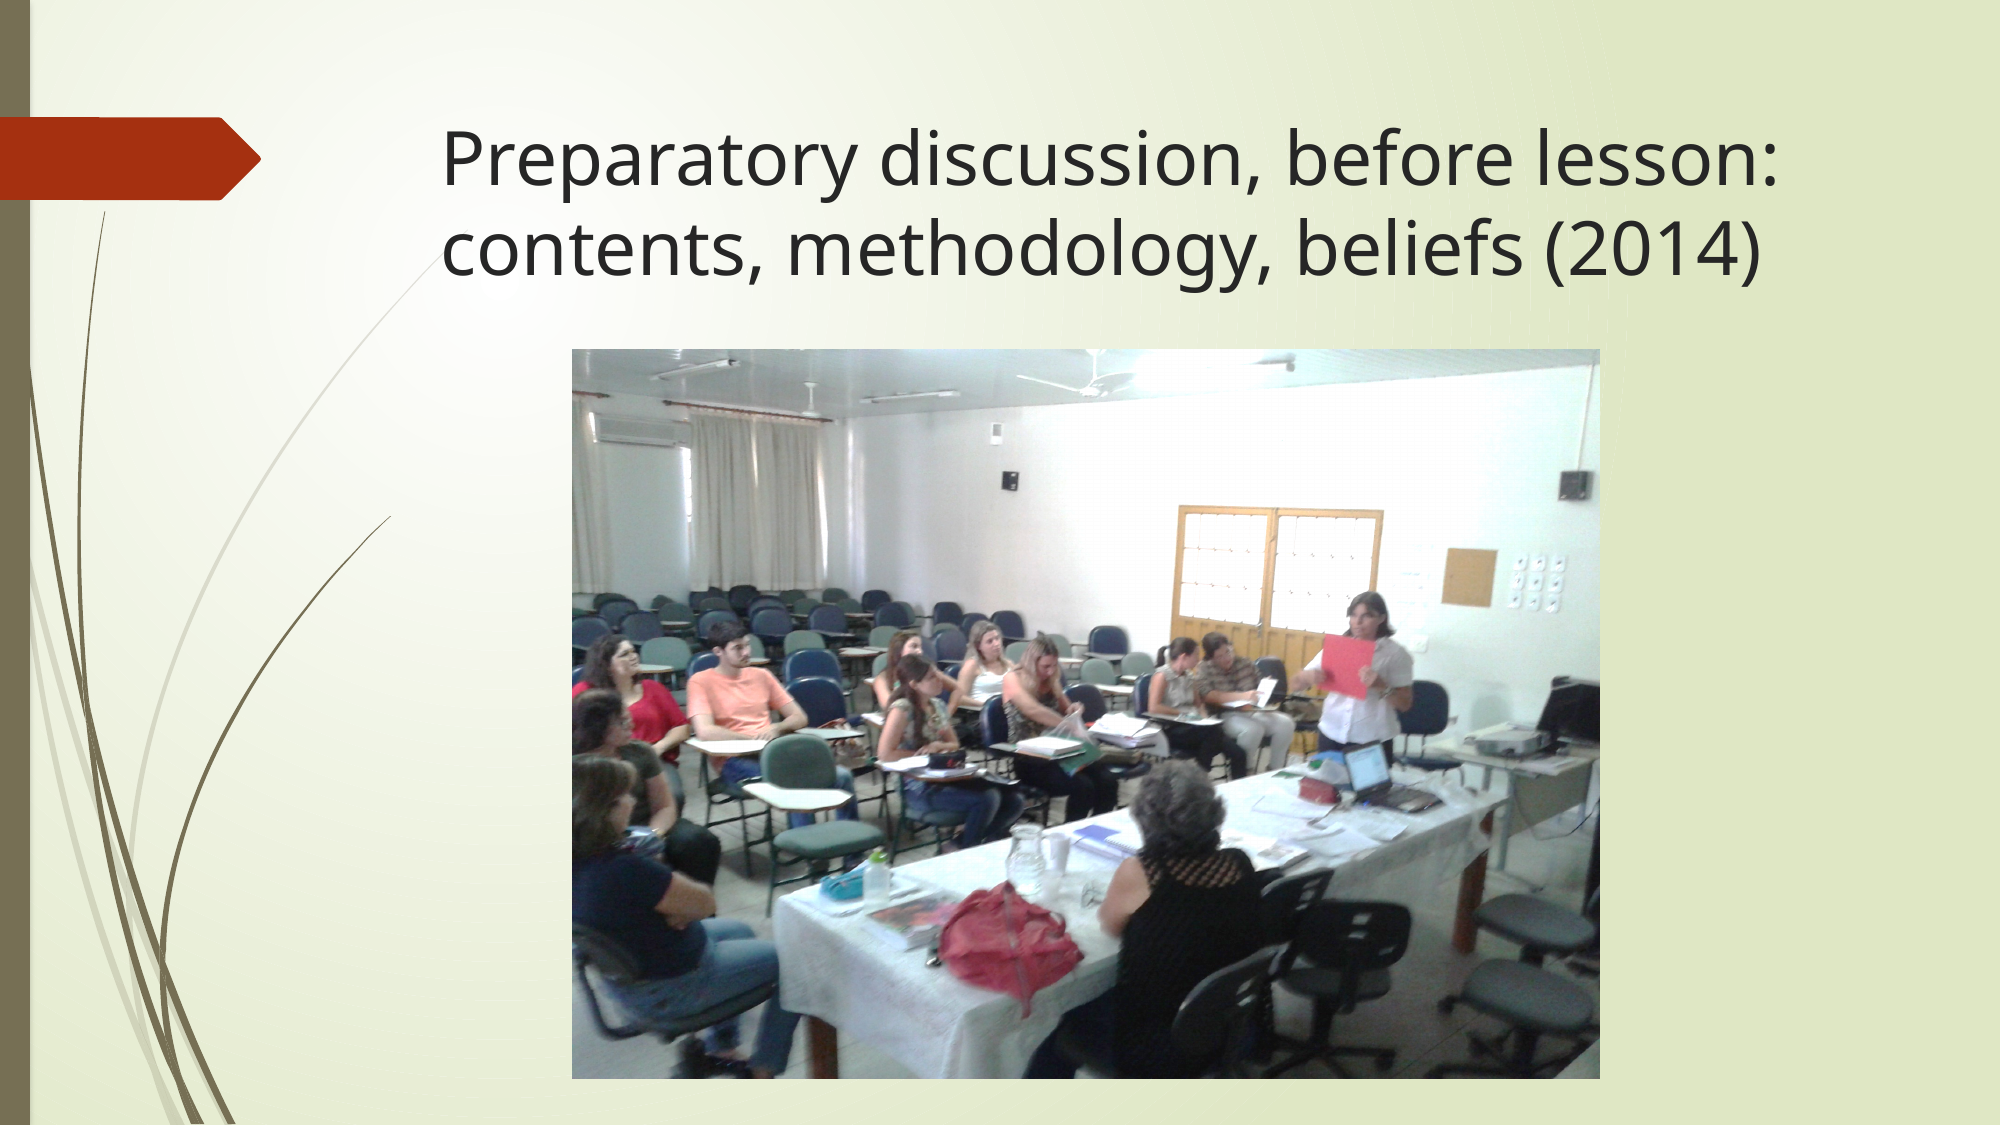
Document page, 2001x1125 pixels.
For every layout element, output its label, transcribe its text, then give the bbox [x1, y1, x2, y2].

picture [572, 349, 1600, 1080]
title Preparatory discussion, before lesson: contents, methodology, beliefs (2014) [425, 102, 1888, 313]
